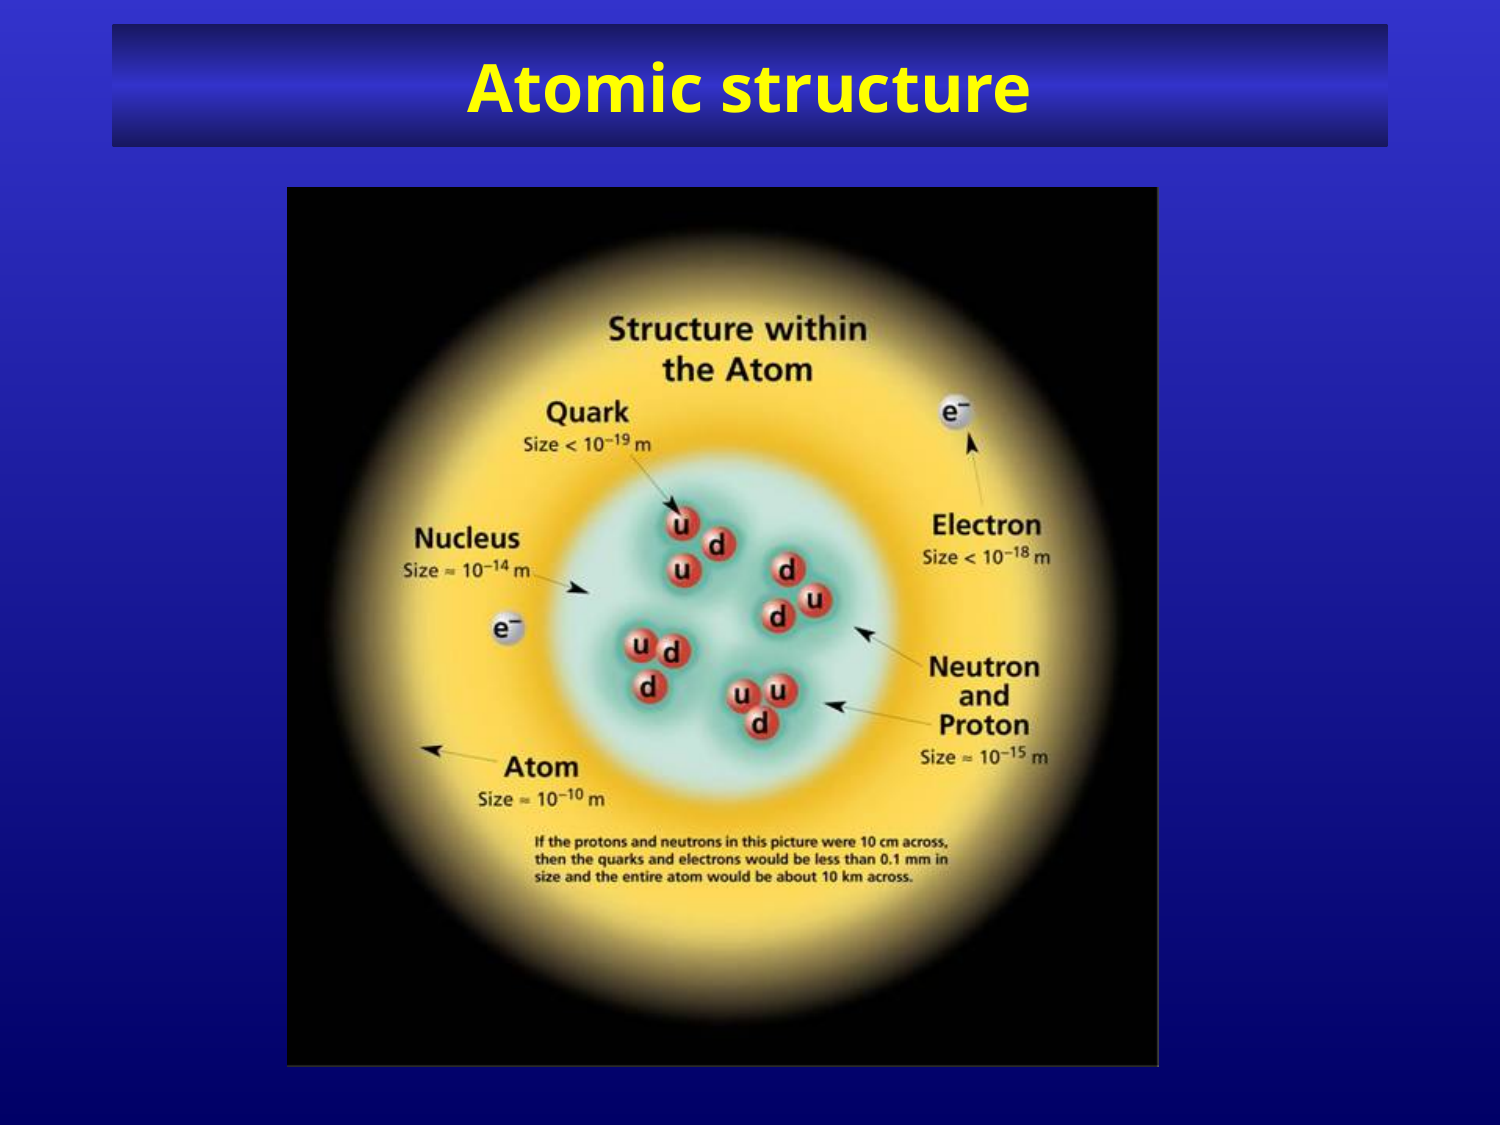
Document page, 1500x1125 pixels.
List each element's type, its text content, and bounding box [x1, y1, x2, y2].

title Atomic structure [112, 24, 1388, 147]
picture [287, 187, 1159, 1067]
